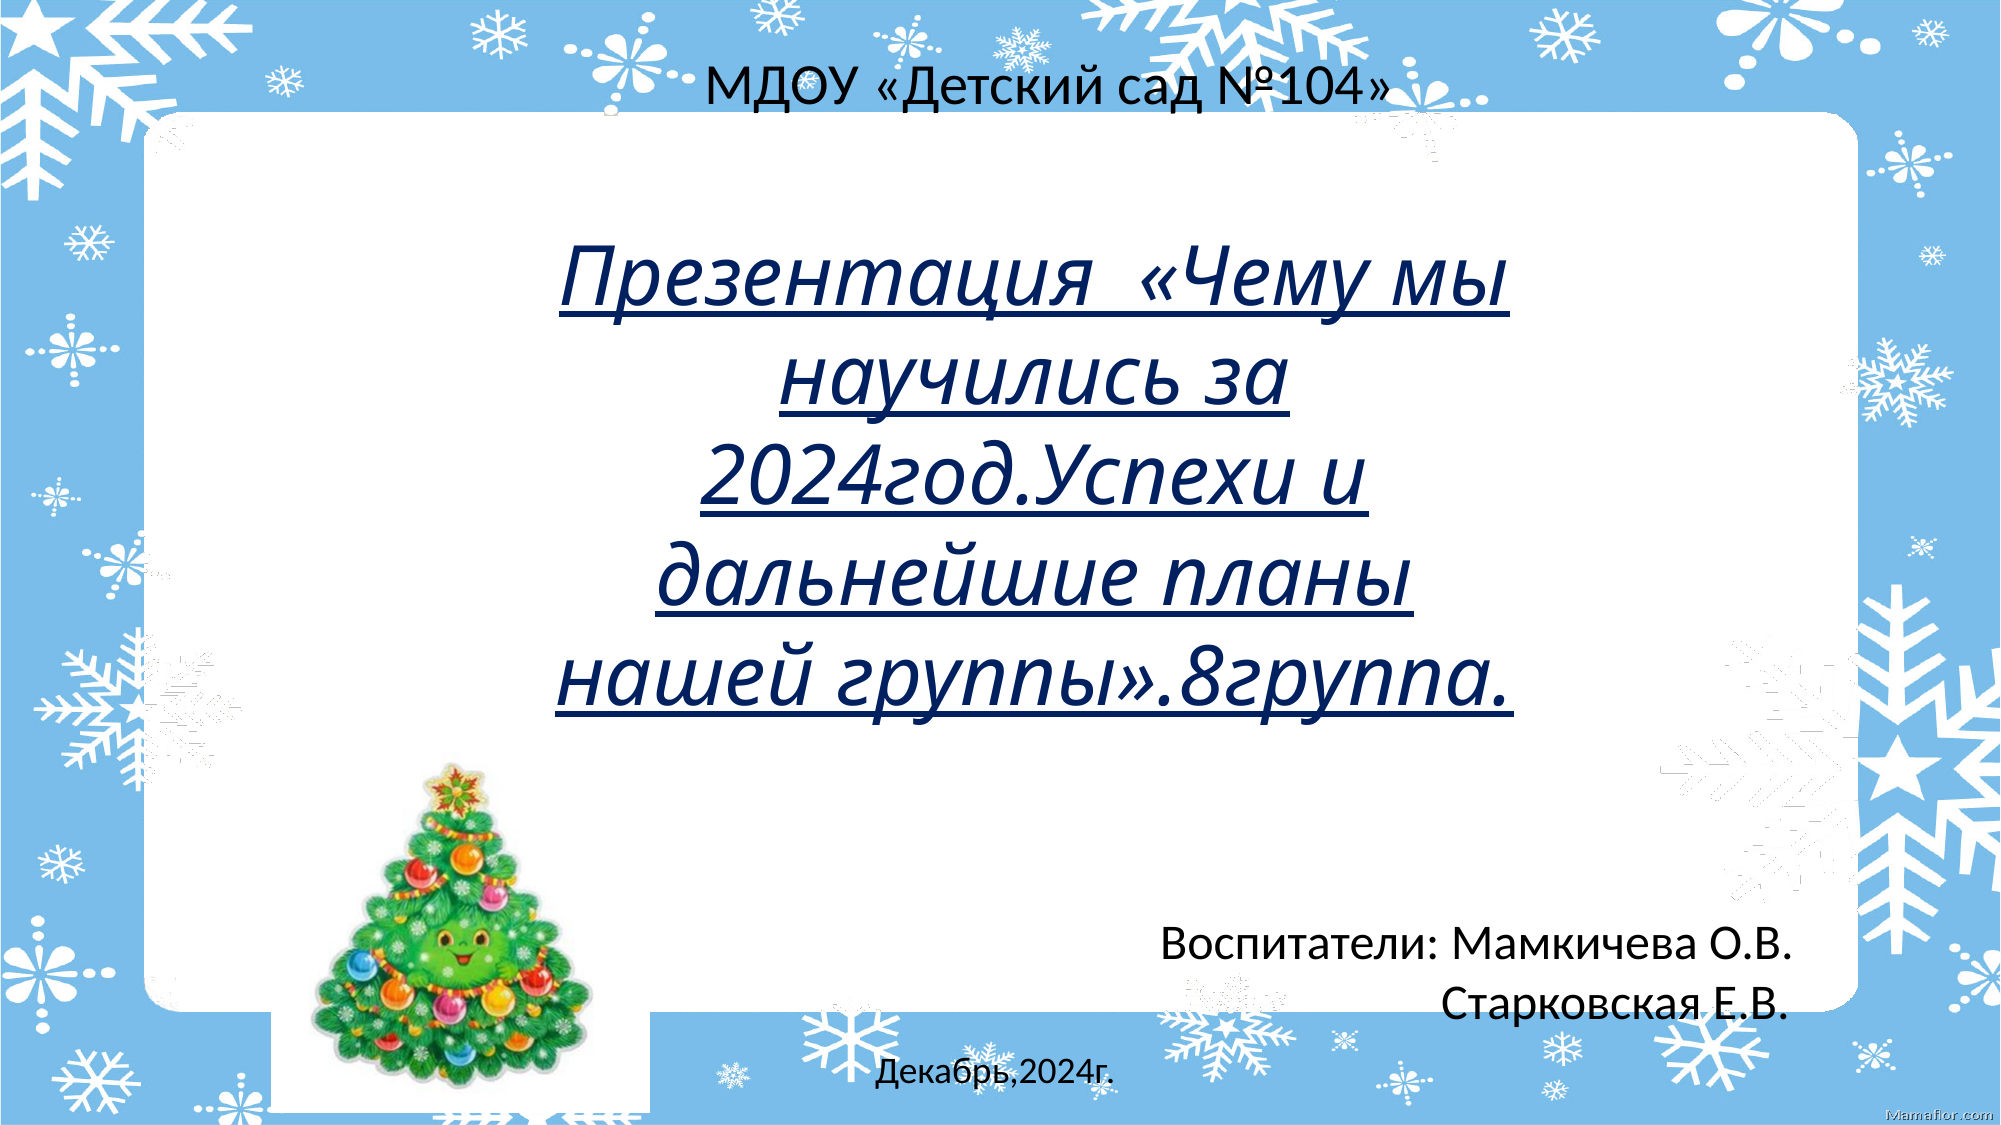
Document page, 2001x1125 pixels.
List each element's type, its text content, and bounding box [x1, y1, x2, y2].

picture [0, 0, 2001, 1125]
text_box Презентация «Чему мы научились за 2024год.Успехи и дальнейшие планы нашей группы».8группа. [507, 214, 1562, 729]
text_box Декабрь,2024г. [740, 1038, 1250, 1099]
text_box МДОУ «Детский сад №104» [302, 0, 1810, 125]
text_box Воспитатели: Мамкичева О.В. Старковская Е.В. [1145, 902, 1810, 1038]
